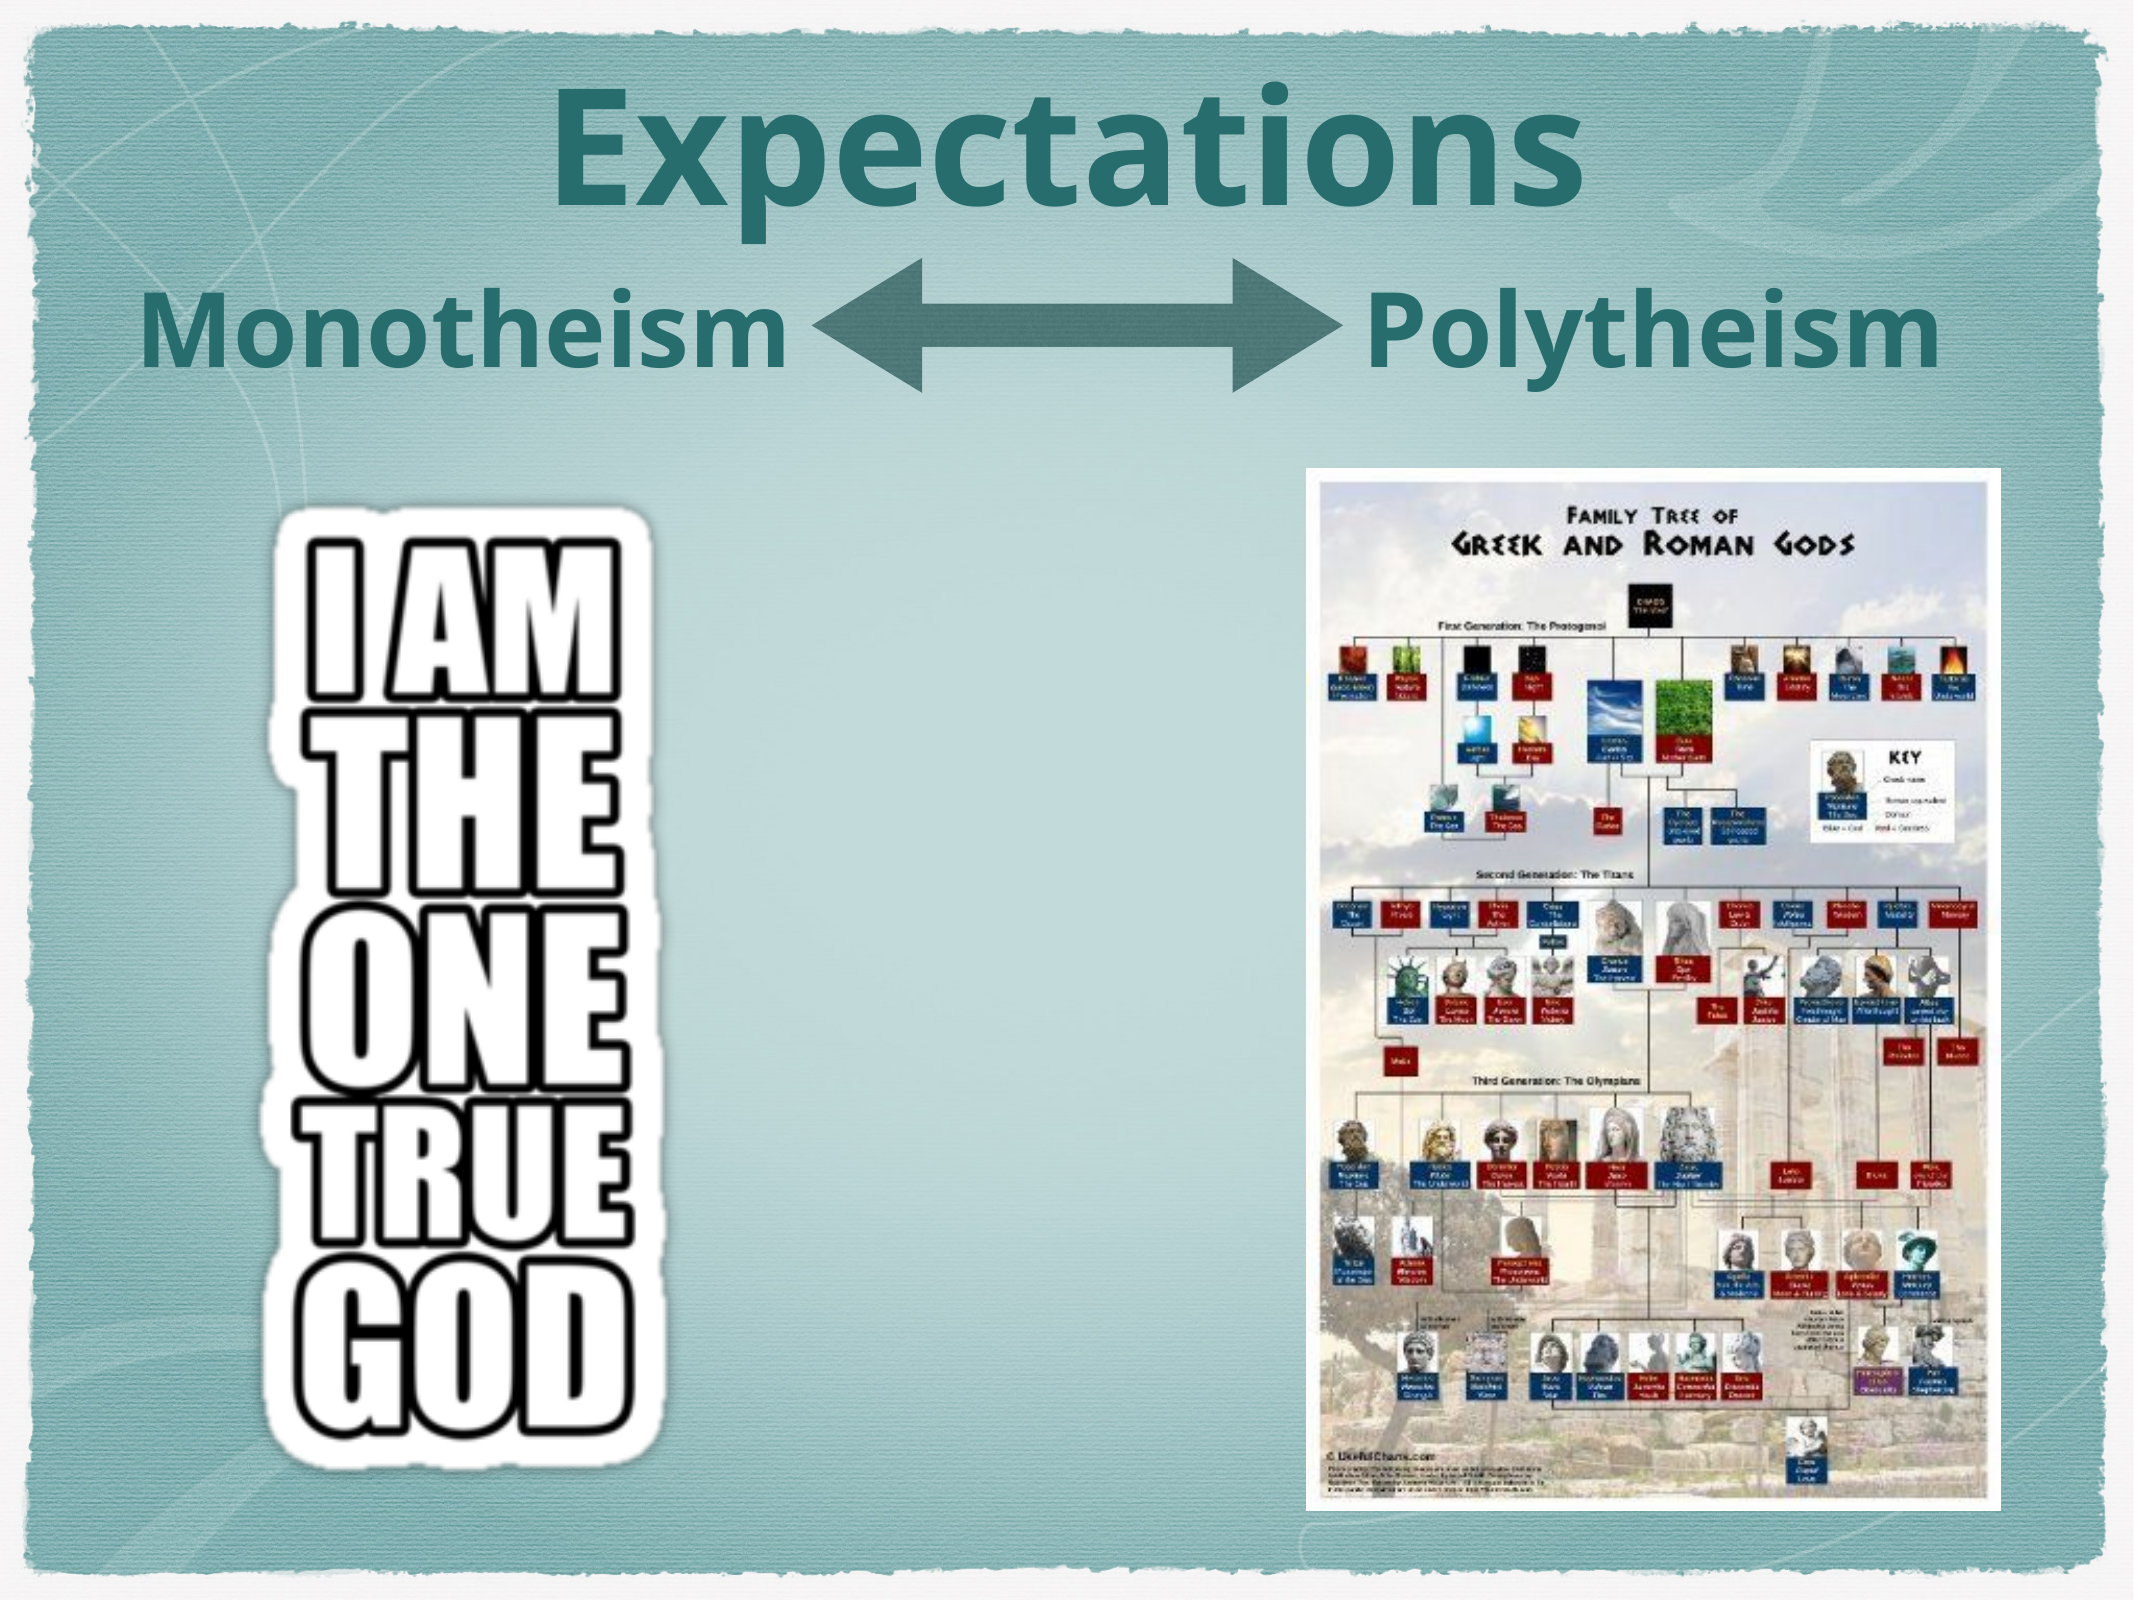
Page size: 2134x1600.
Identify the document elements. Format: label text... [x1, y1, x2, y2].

text_box Expectations [536, 34, 1597, 247]
text_box [811, 257, 1344, 393]
picture [0, 0, 2134, 1600]
text_box Polytheism [1354, 254, 1953, 397]
text_box Monotheism [127, 254, 801, 397]
